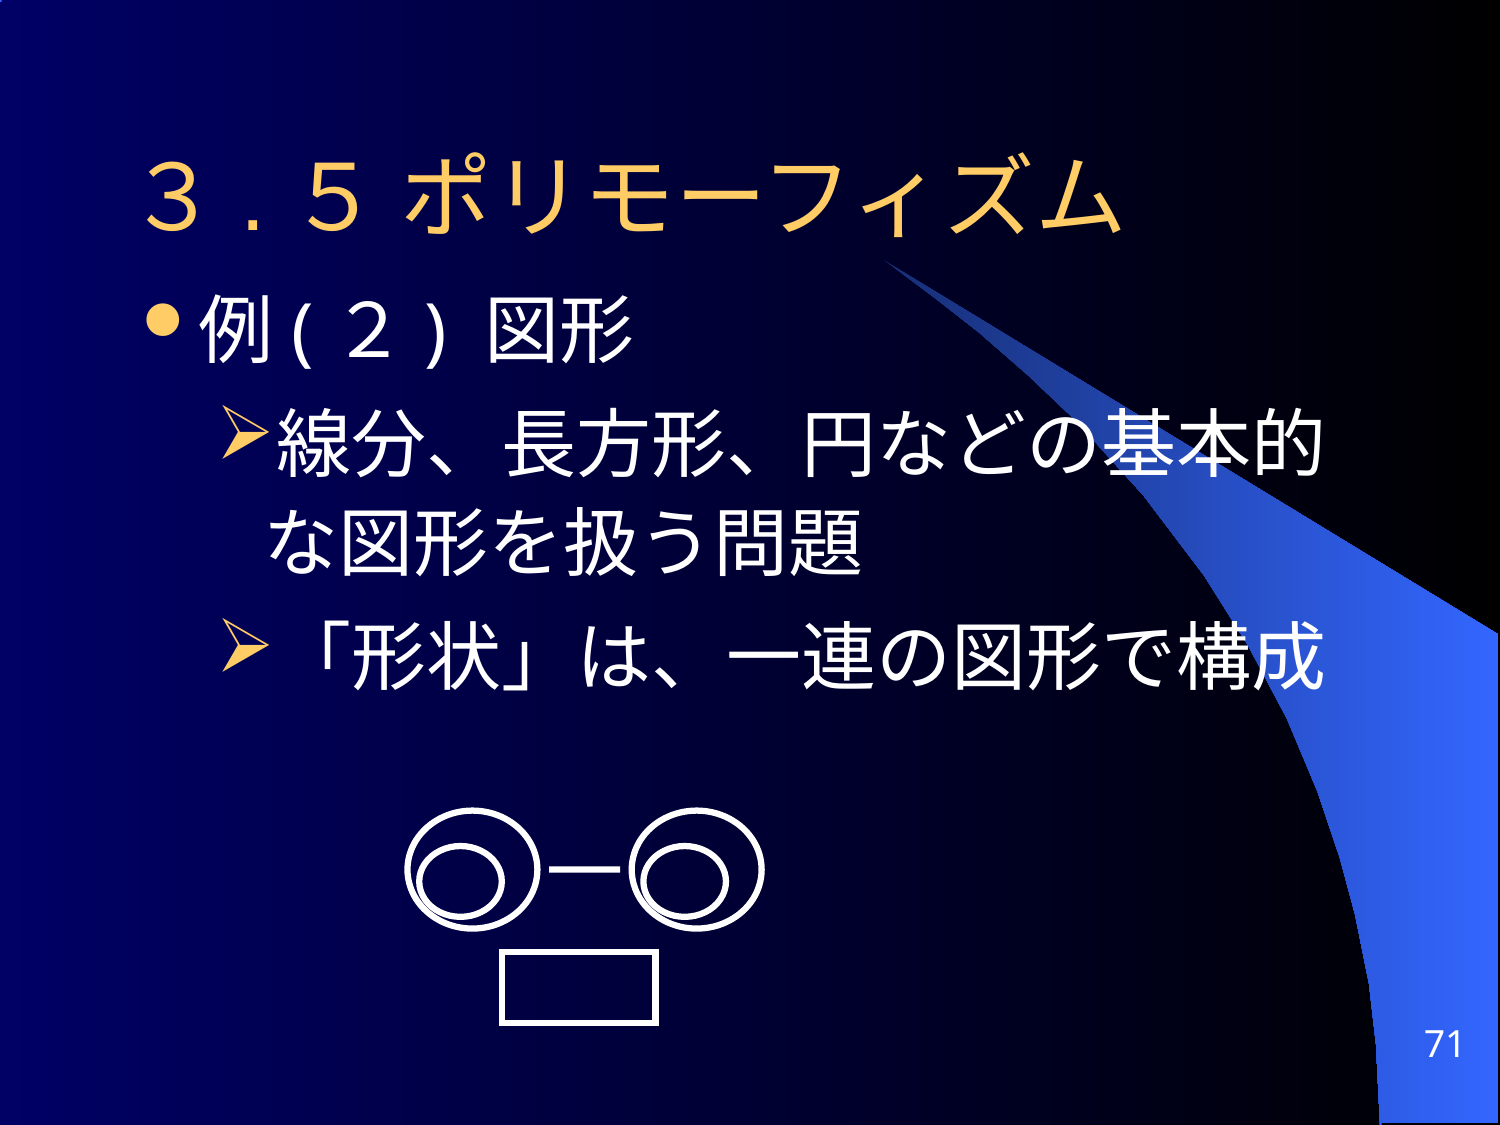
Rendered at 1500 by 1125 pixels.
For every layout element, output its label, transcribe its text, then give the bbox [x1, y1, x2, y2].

title ３.５ ポリモーフィズム [111, 99, 1438, 288]
list 例(２) 図形 線分、長方形、円などの基本的な図形を扱う問題 「形状」は、一連の図形で構成 [111, 265, 1388, 729]
text_box [643, 846, 726, 917]
text_box 71 [1328, 1008, 1482, 1071]
text_box [631, 810, 762, 929]
text_box [407, 810, 538, 929]
text_box [501, 952, 656, 1024]
text_box [419, 846, 502, 917]
